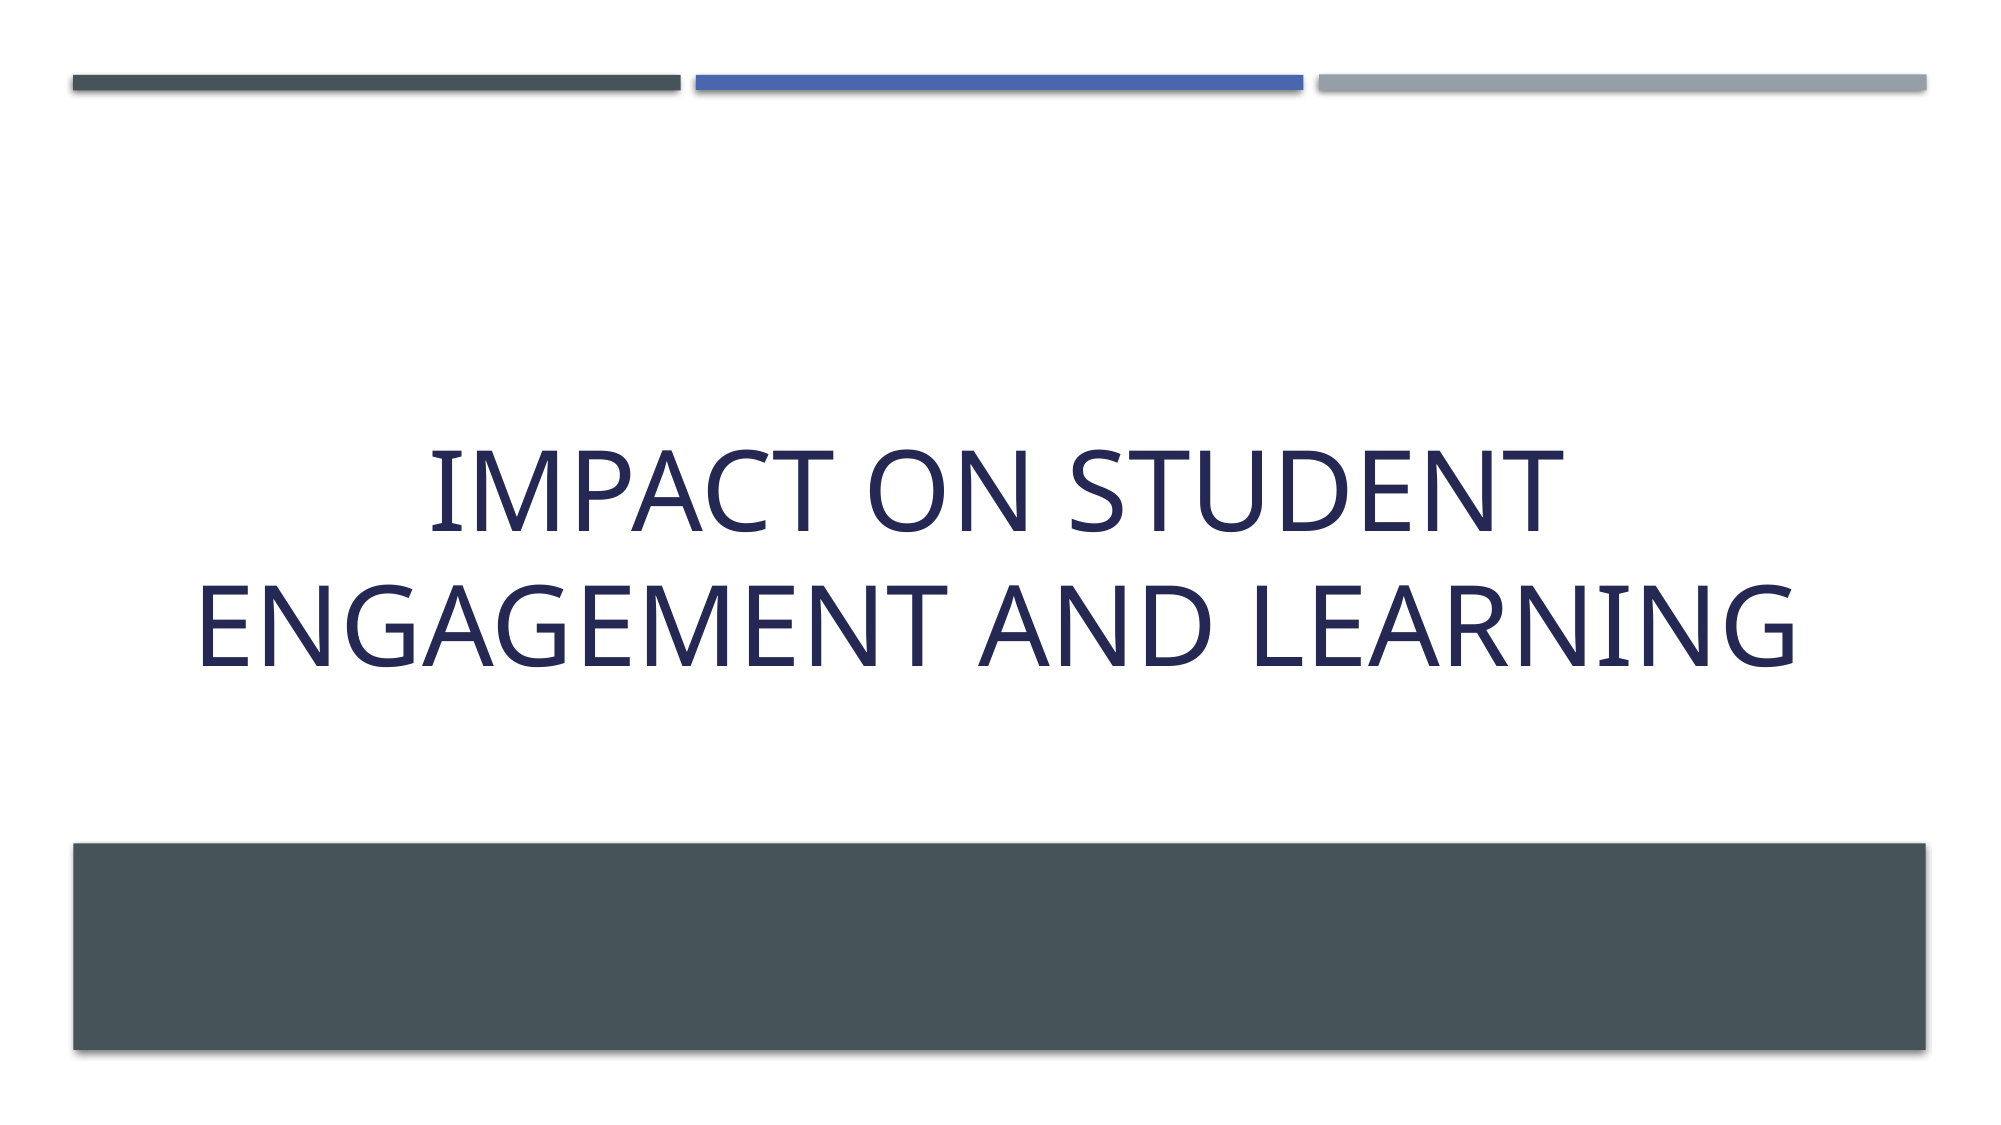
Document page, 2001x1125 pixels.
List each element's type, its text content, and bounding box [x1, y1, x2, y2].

title Impact on student engagement and learning [73, 254, 1922, 854]
